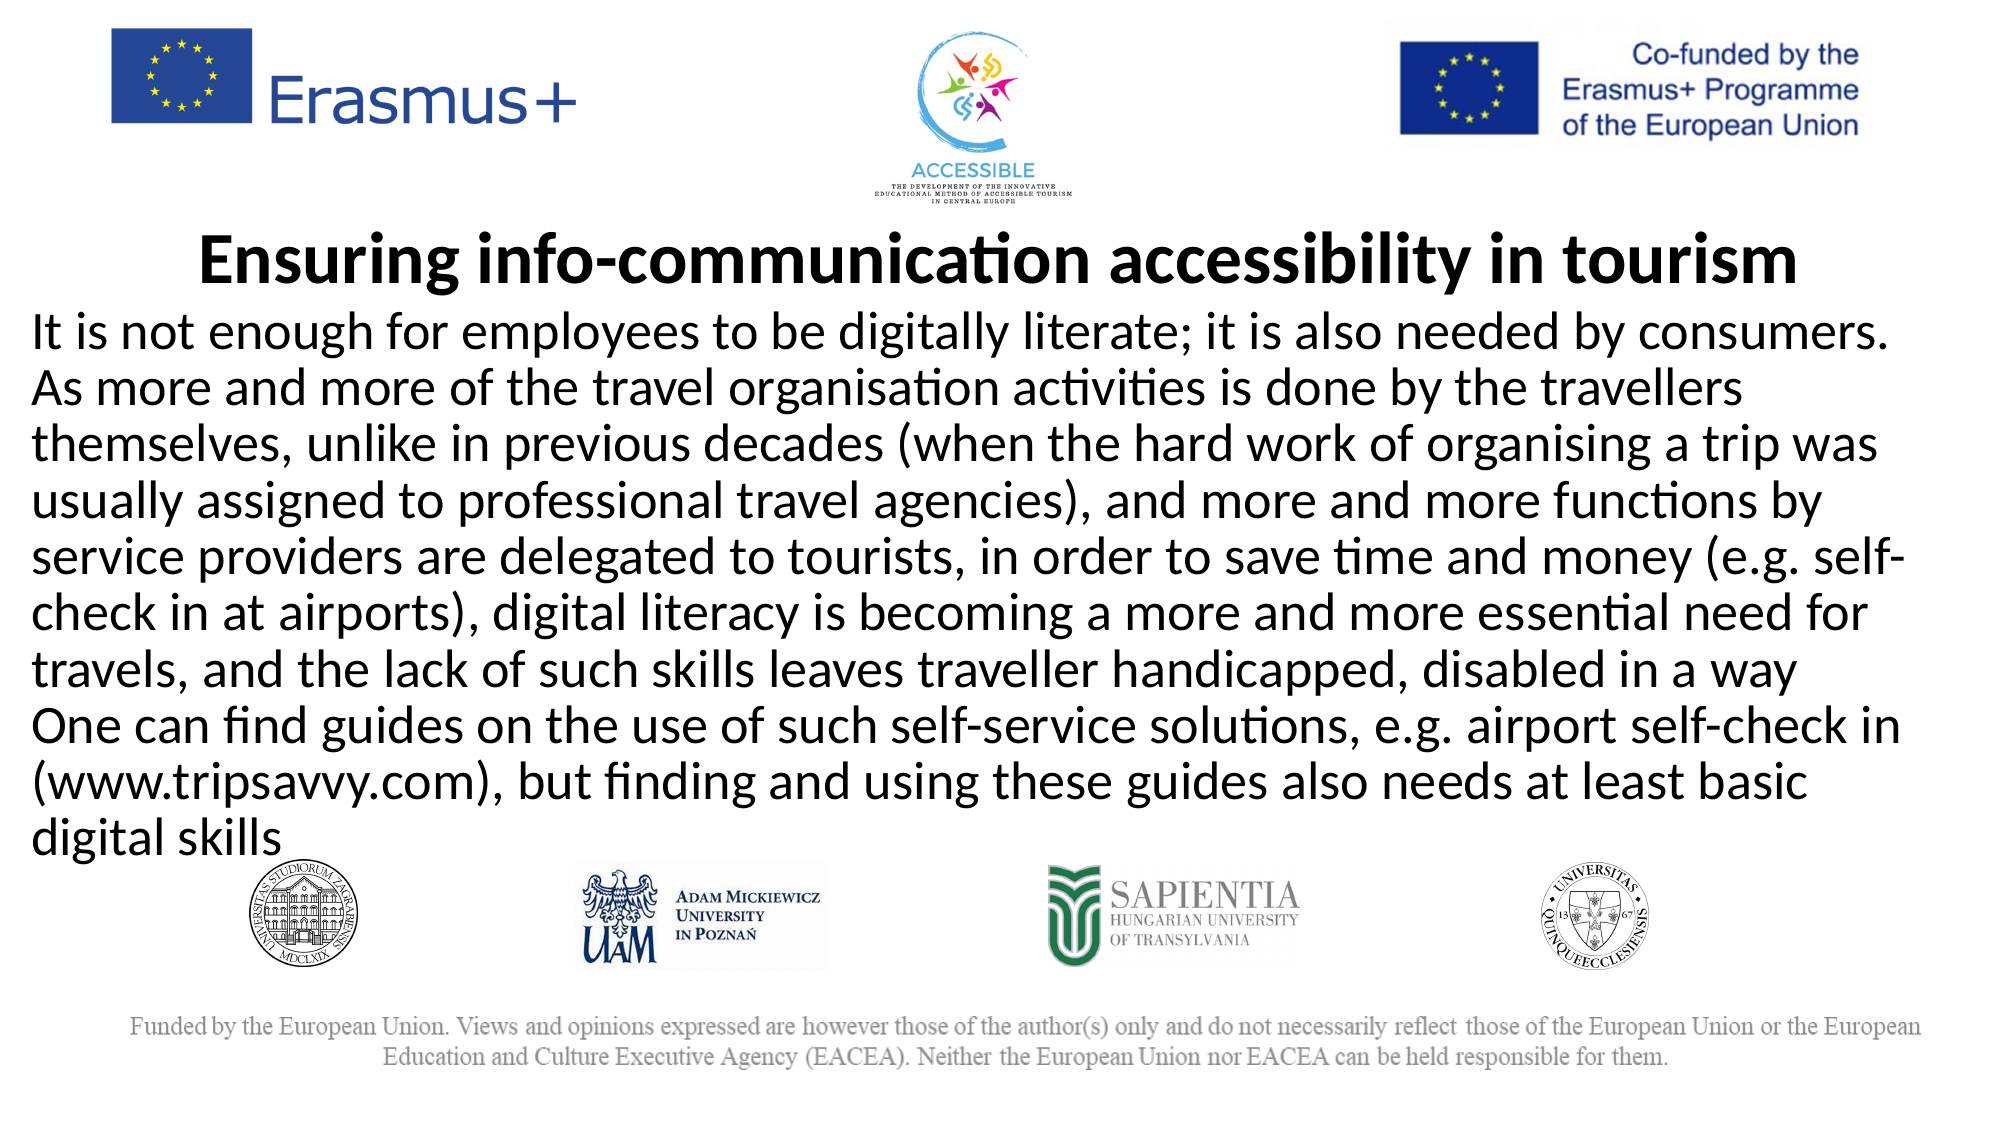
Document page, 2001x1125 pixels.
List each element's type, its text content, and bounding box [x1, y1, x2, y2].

picture [111, 28, 576, 124]
picture [575, 862, 827, 970]
picture [1541, 862, 1649, 970]
picture [249, 859, 358, 967]
text_box Ensuring info-communication accessibility in tourism [76, 211, 1924, 307]
title It is not enough for employees to be digitally literate; it is also needed by consumers. As more and more of the travel organisation activities is done by the travellers themselves, unlike in previous decades (when the hard work of organising a trip was usually assigned to professional travel agencies), and more and more functions by service providers are delegated to tourists, in order to save time and money (e.g. self-check in at airports), digital literacy is becoming a more and more essential need for travels, and the lack of such skills leaves traveller handicapped, disabled in a way One can find guides on the use of such self-service solutions, e.g. airport self-check in (www.tripsavvy.com), but finding and using these guides also needs at least basic digital skills [16, 306, 1942, 875]
picture [860, 3, 1086, 230]
picture [1048, 865, 1300, 967]
picture [1385, 22, 1874, 154]
picture [111, 1002, 1942, 1087]
